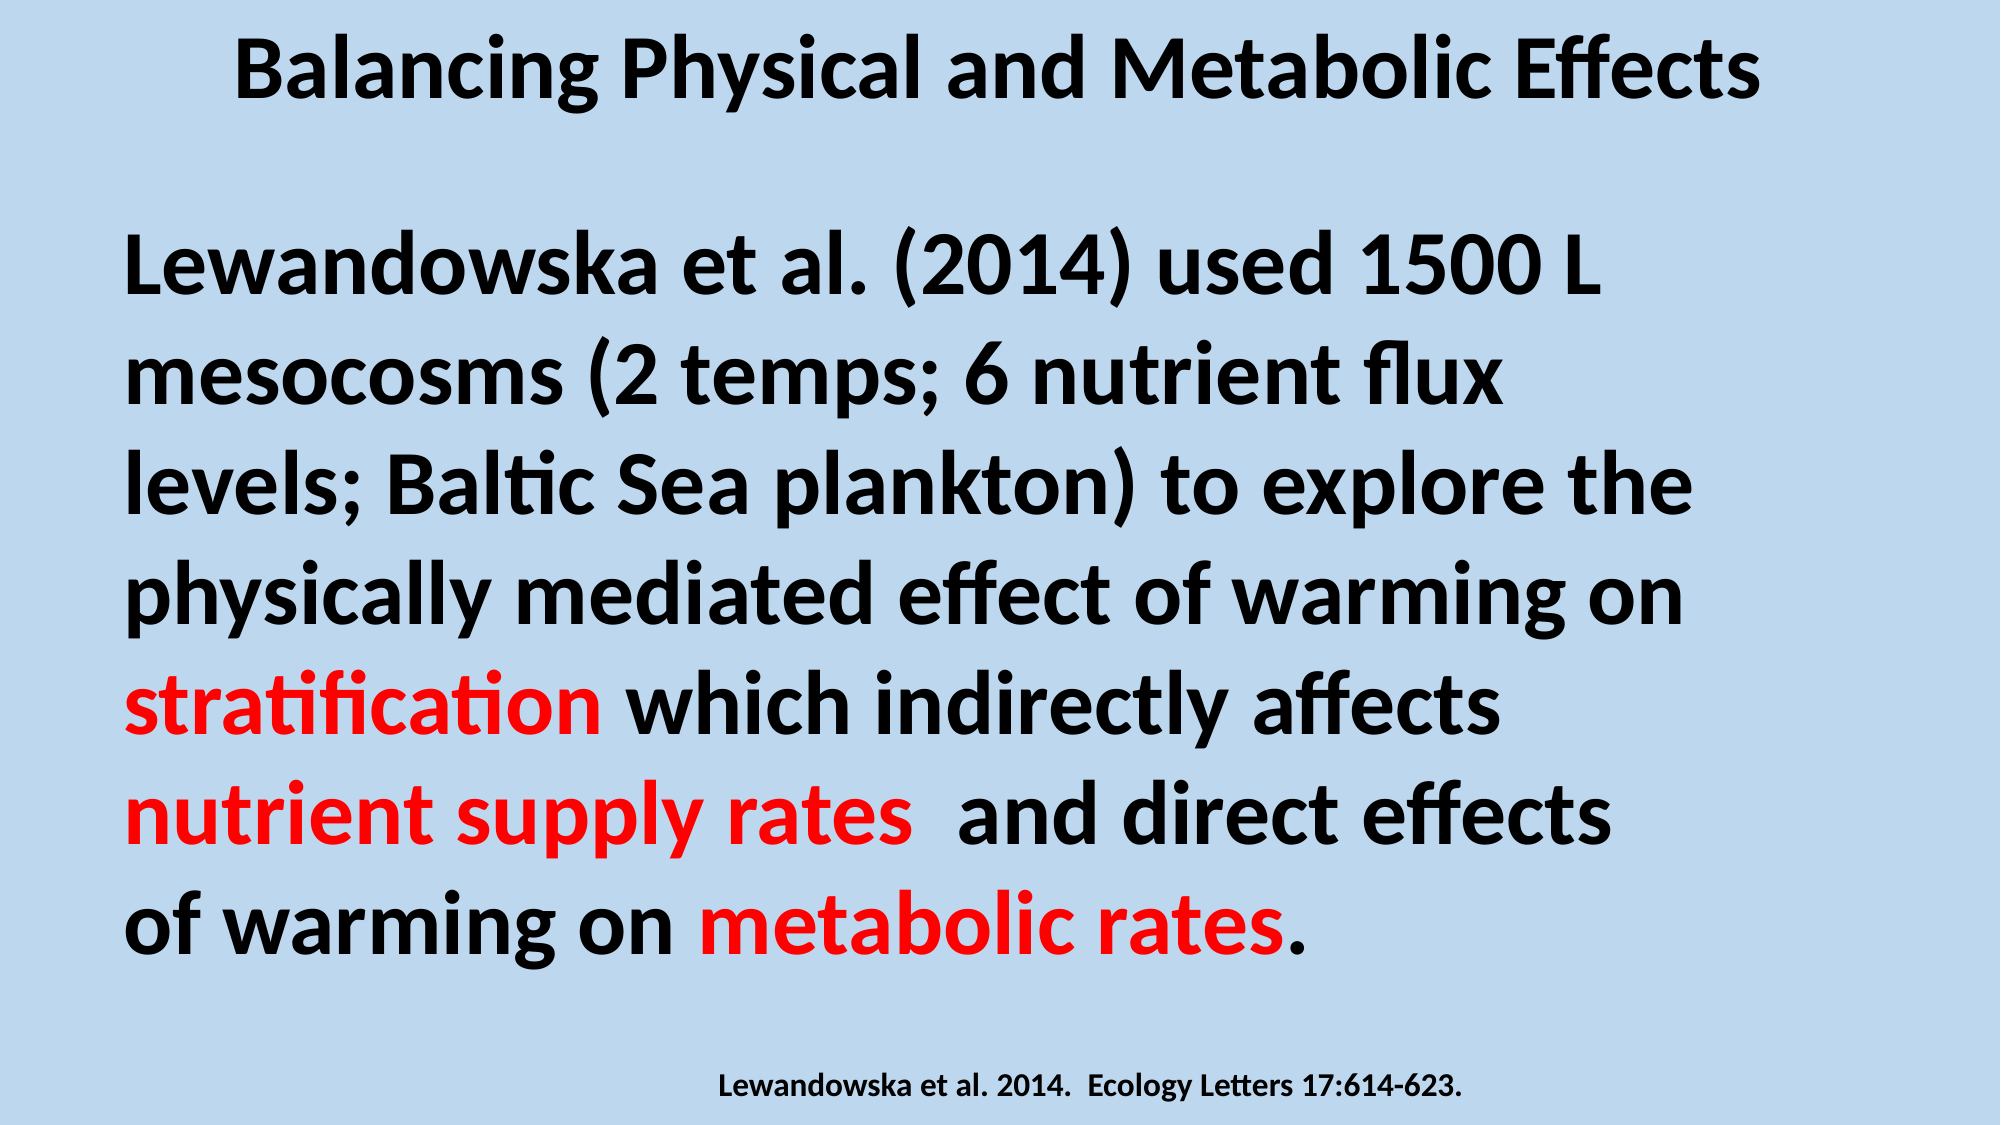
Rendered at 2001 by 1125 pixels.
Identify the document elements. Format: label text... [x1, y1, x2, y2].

text_box Balancing Physical and Metabolic Effects [218, 0, 1779, 125]
text_box Lewandowska et al. (2014) used 1500 L mesocosms (2 temps; 6 nutrient flux levels; Baltic Sea plankton) to explore the physically mediated effect of warming on stratification which indirectly affects nutrient supply rates and direct effects of warming on metabolic rates. [108, 195, 1726, 1031]
text_box Lewandowska et al. 2014. Ecology Letters 17:614-623. [703, 1056, 1495, 1111]
